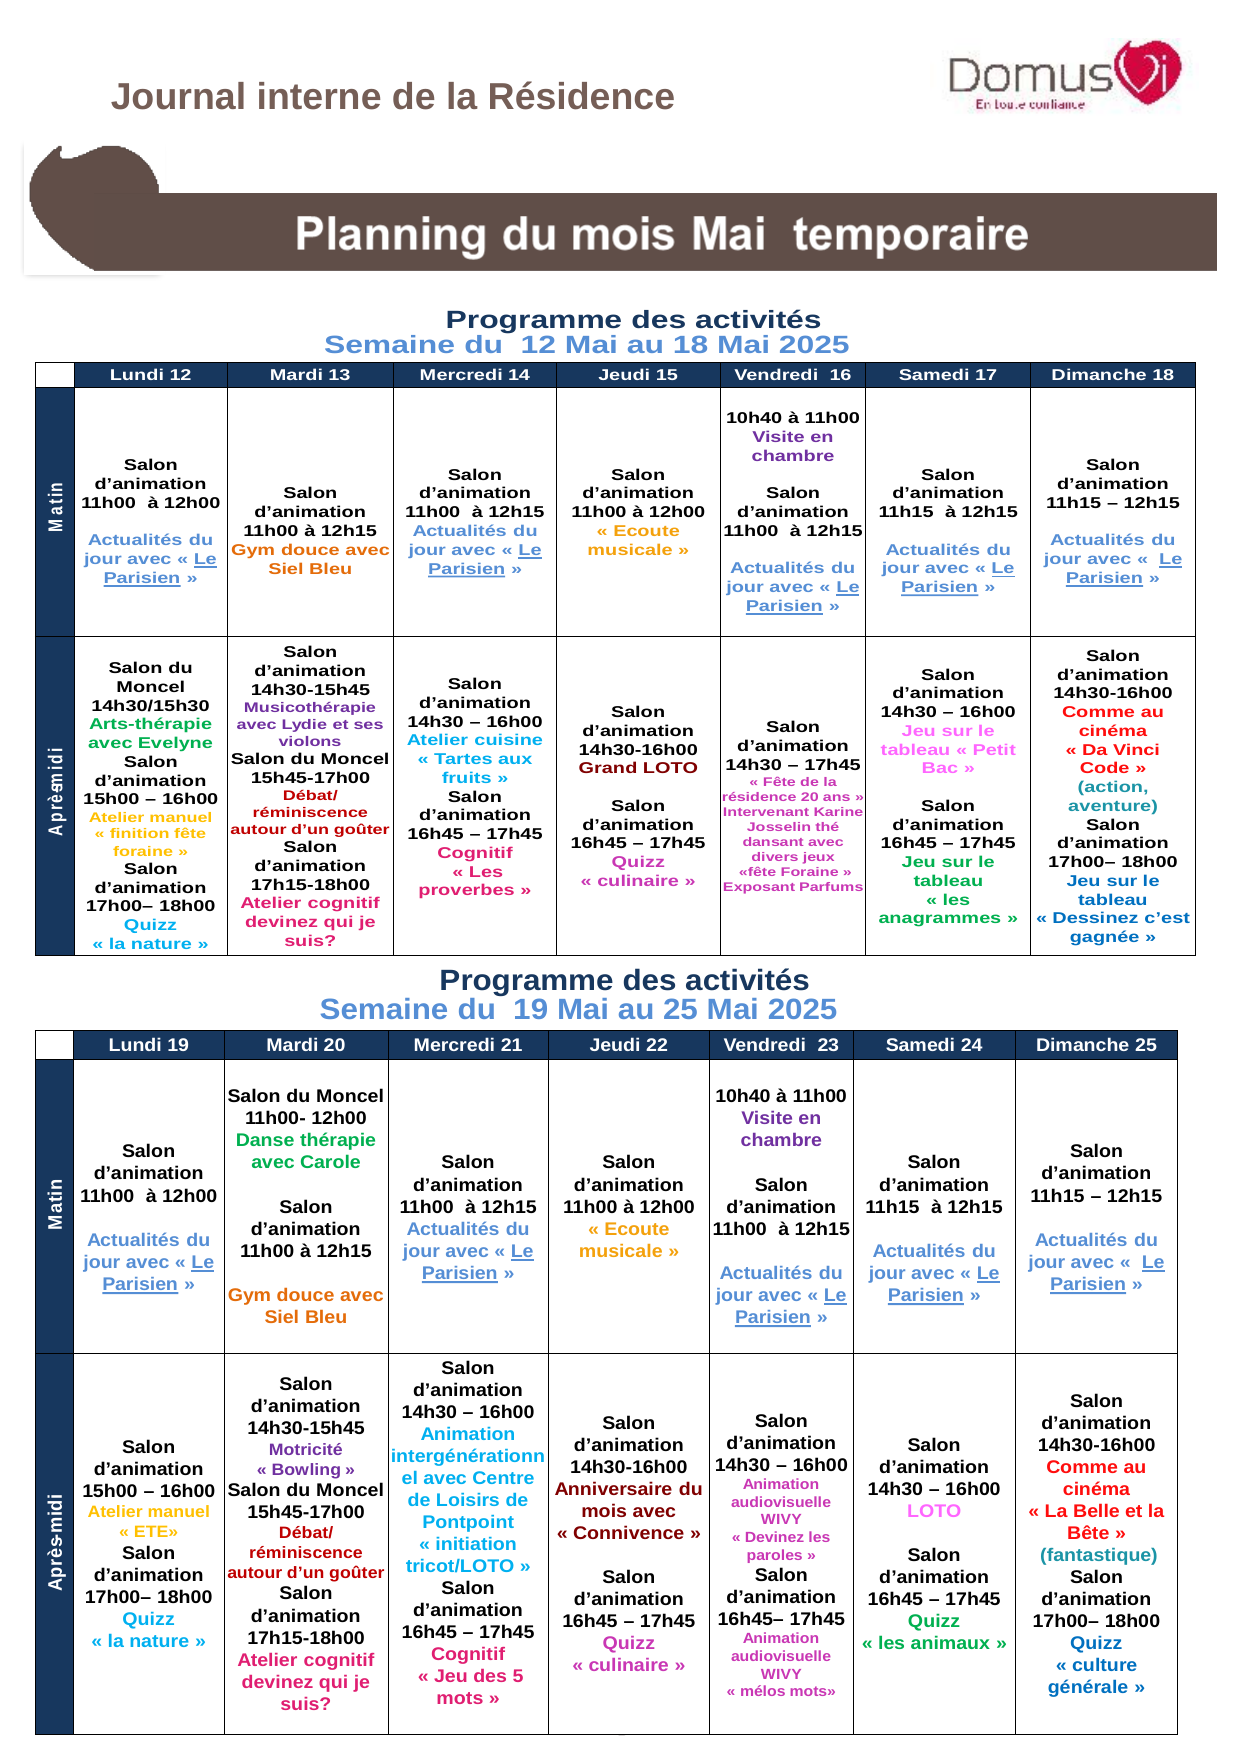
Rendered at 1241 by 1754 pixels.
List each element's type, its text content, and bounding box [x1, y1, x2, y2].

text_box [26, 303, 1217, 962]
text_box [23, 137, 165, 275]
picture [588, 1735, 652, 1740]
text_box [26, 961, 1199, 1735]
picture [929, 38, 1199, 117]
picture [93, 191, 1217, 289]
text_box Journal interne de la Résidence [110, 37, 982, 153]
